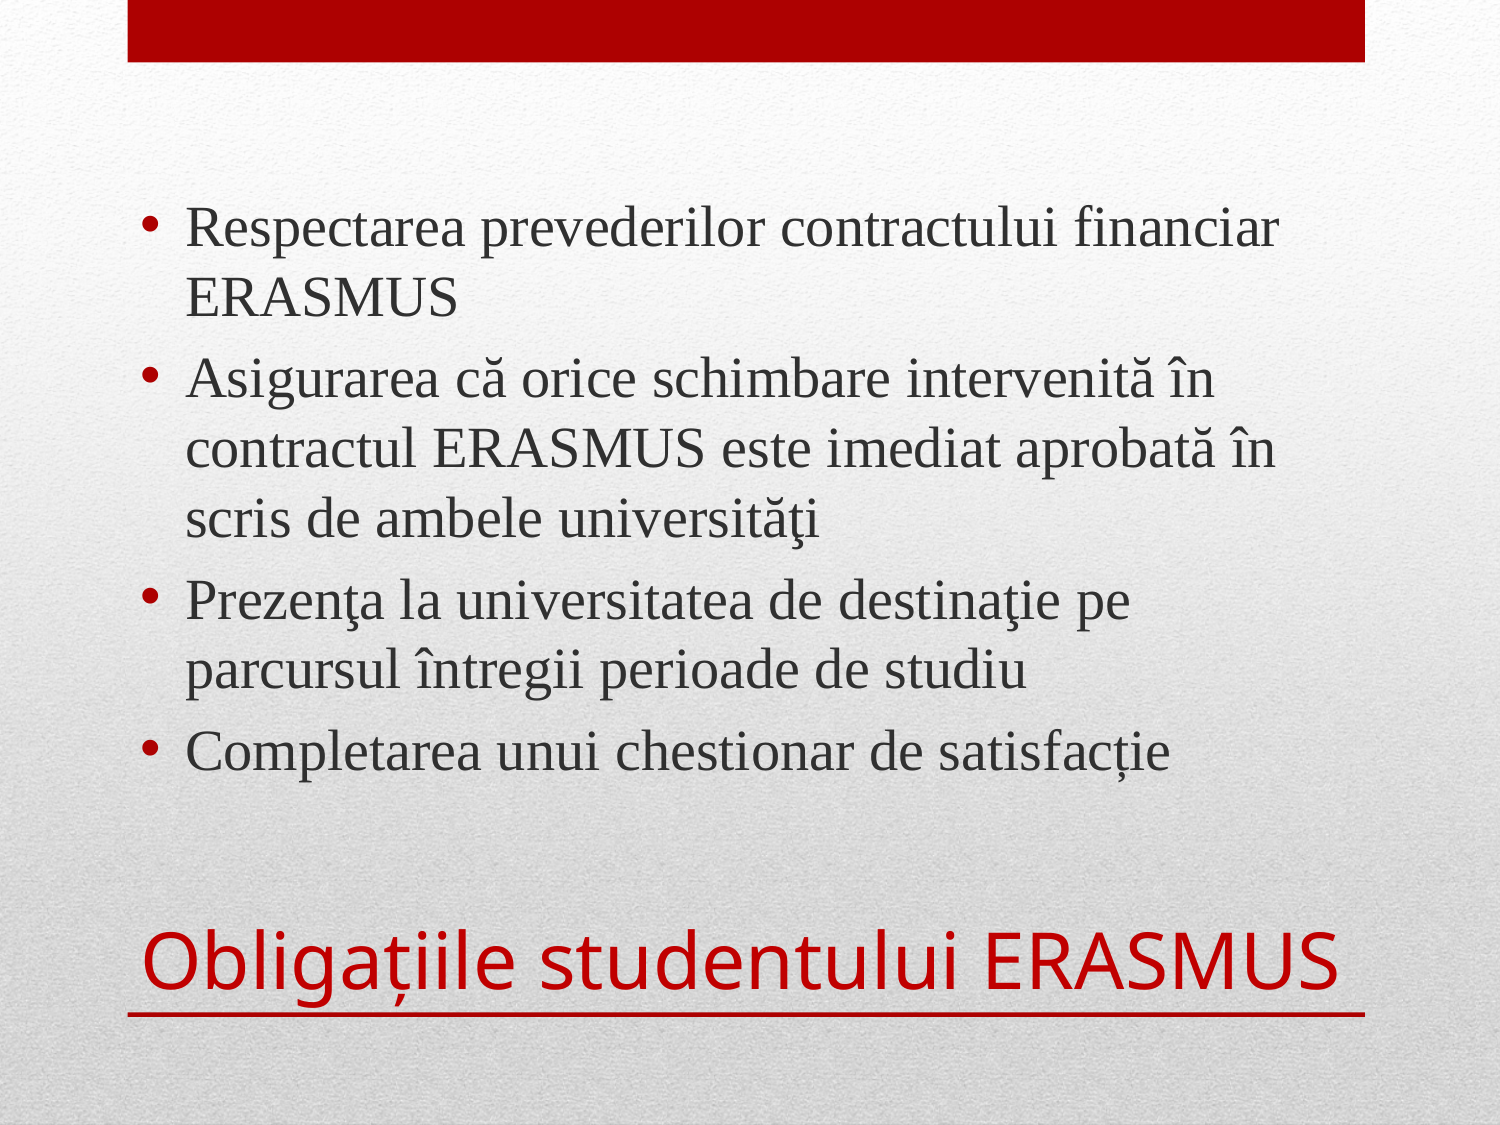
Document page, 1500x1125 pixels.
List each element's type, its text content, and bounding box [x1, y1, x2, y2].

list Respectarea prevederilor contractului financiar ERASMUS Asigurarea că orice schimbare intervenită în contractul ERASMUS este imediat aprobată în scris de ambele universităţi Prezenţa la universitatea de destinaţie pe parcursul întregii perioade de studiu Completarea unui chestionar de satisfacție [125, 112, 1363, 858]
title Obligaţiile studentului ERASMUS [125, 834, 1365, 1013]
